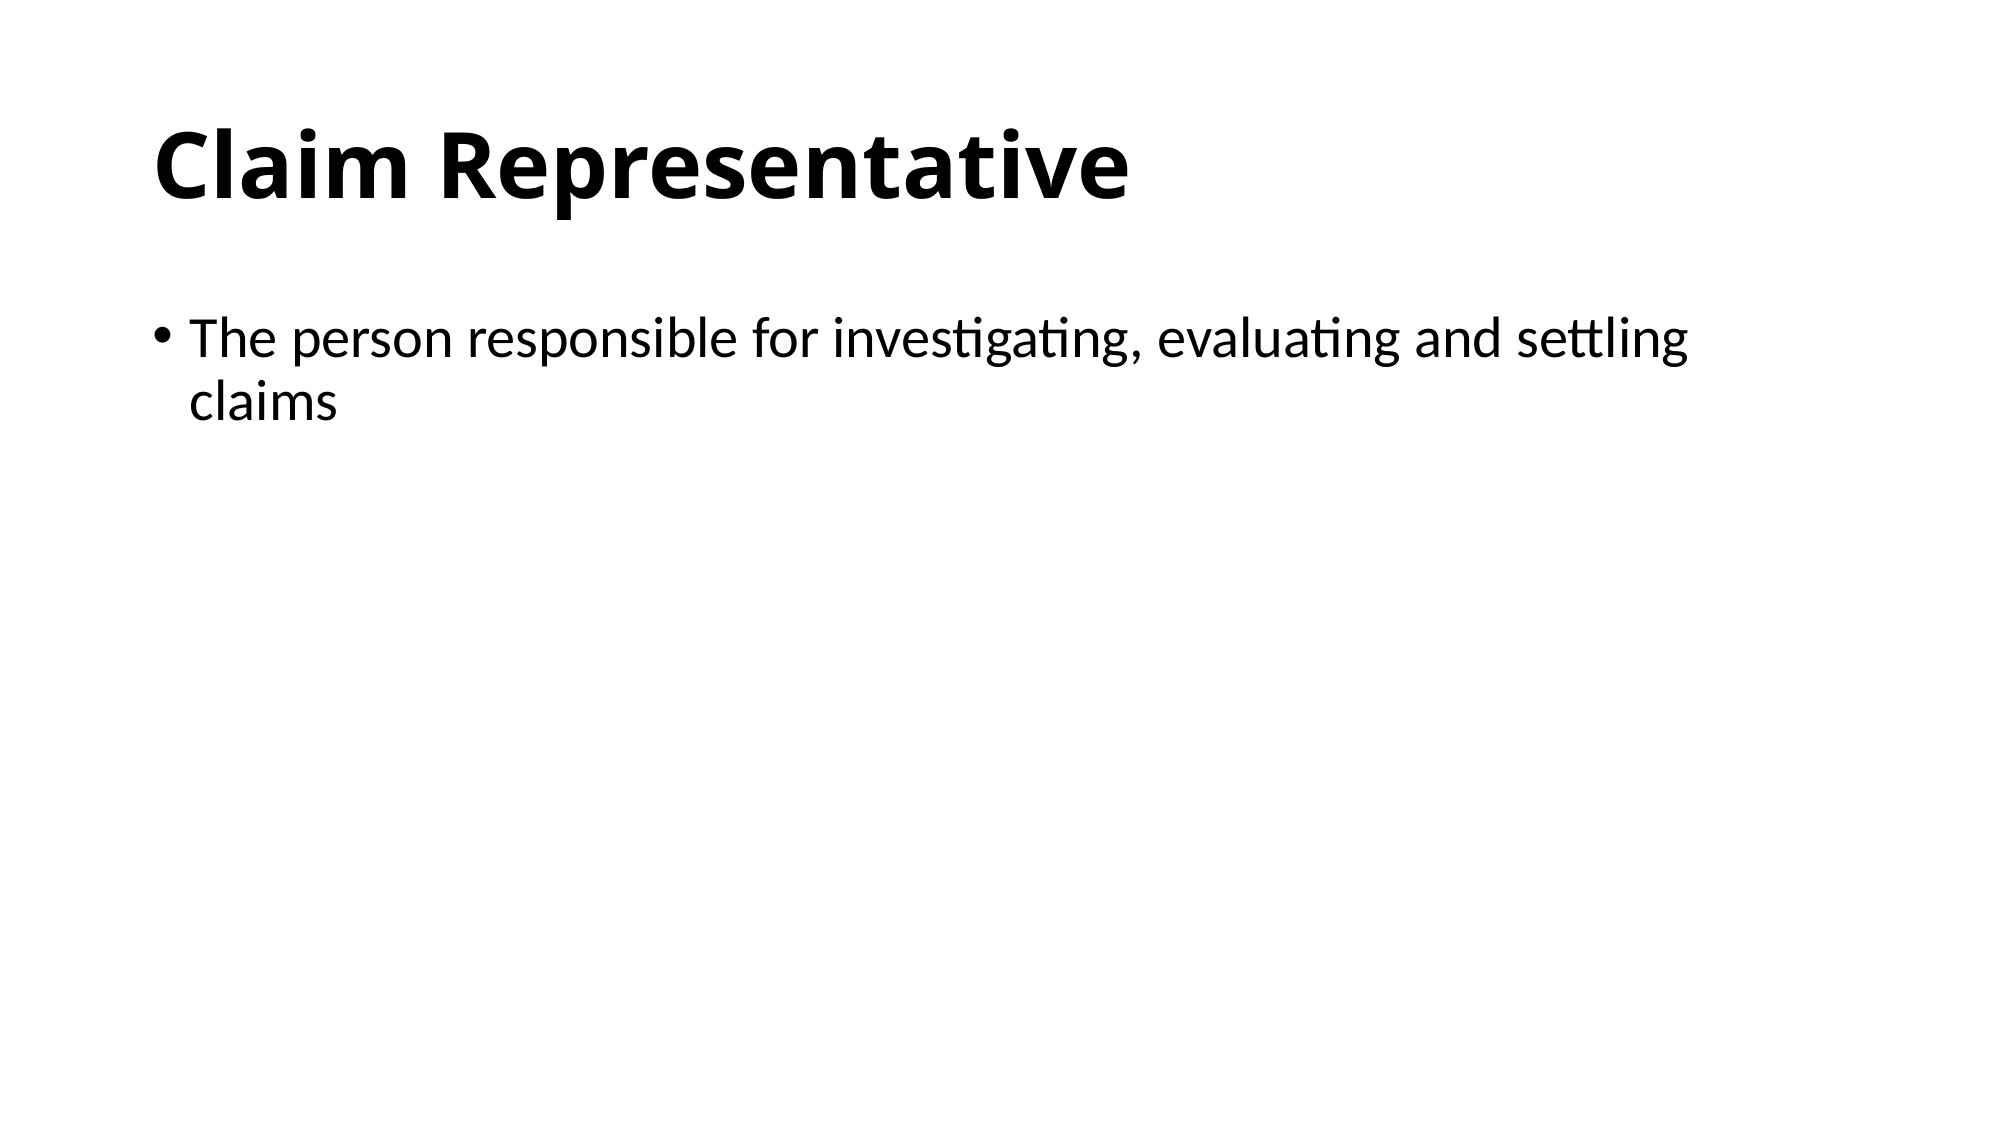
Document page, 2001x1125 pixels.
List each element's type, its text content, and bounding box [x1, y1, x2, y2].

list The person responsible for investigating, evaluating and settling claims [137, 299, 1863, 1014]
title Claim Representative [137, 59, 1863, 278]
